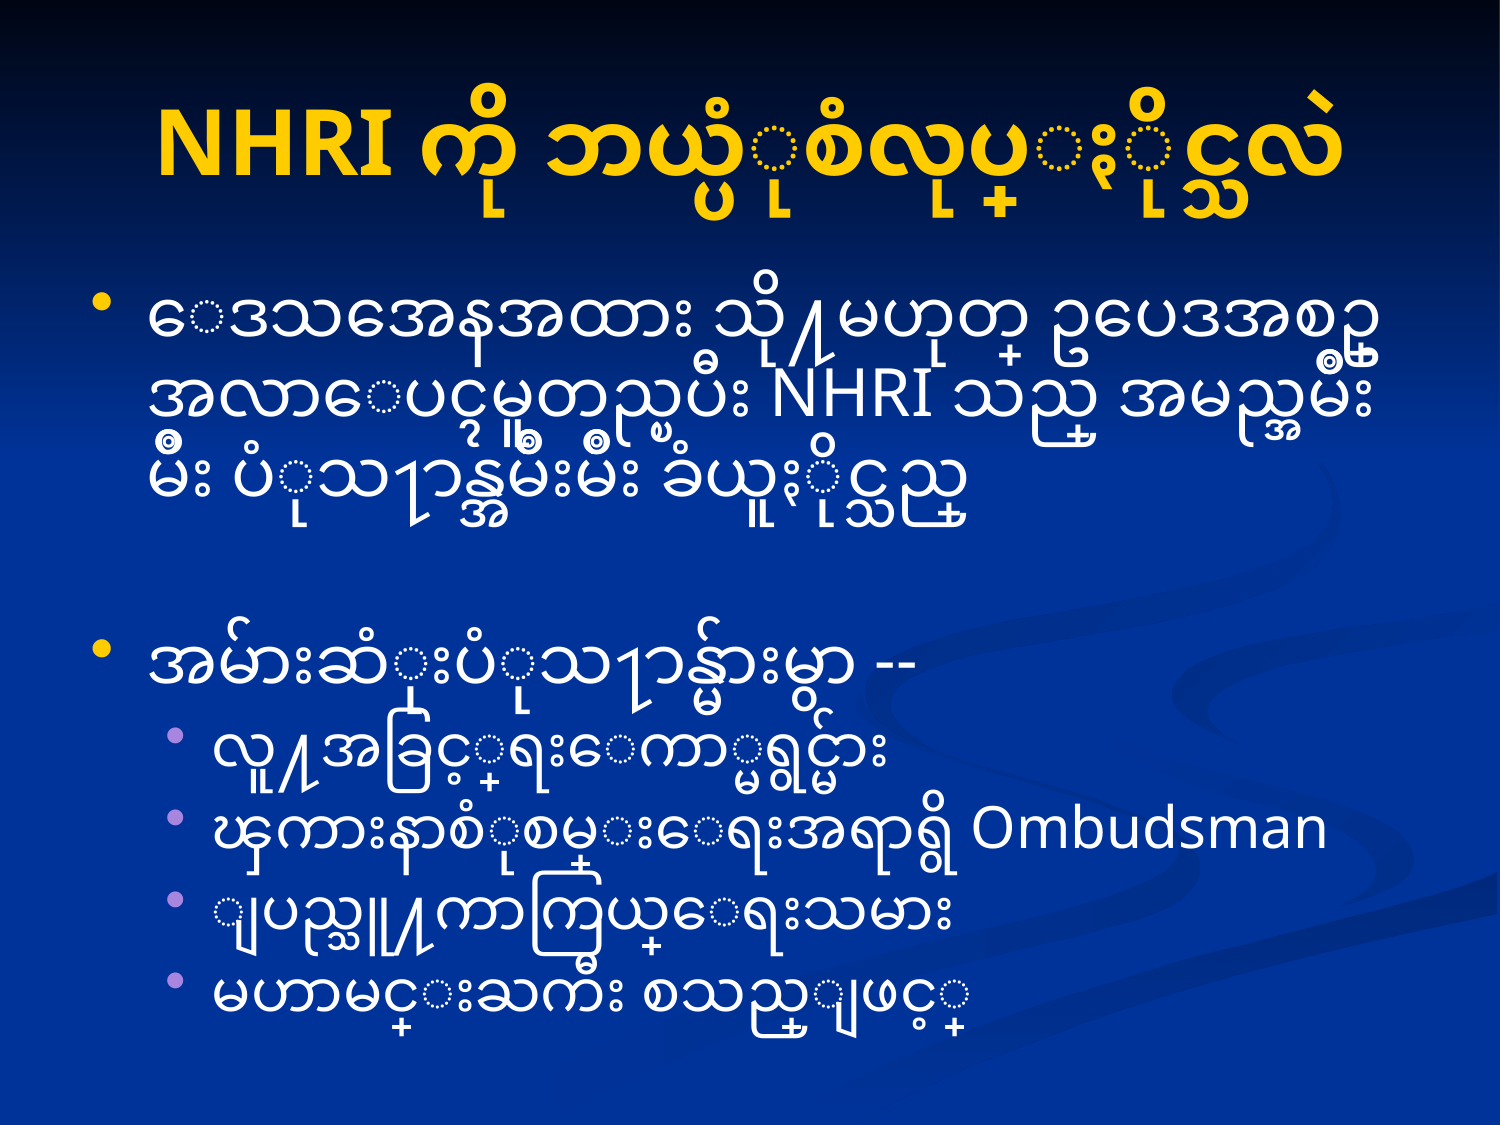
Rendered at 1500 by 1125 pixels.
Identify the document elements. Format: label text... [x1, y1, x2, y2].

title NHRI ကို ဘယ္ပံုစံလုပ္ႏိုင္သလဲ [75, 45, 1425, 233]
list ေဒသအေနအထား သို႔မဟုတ္ ဥပေဒအစဥ္ အလာေပၚမူတည္ၿပီး NHRI သည္ အမည္အမ်ဳိး မ်ဳိး ပံုသ႑ာန္အမ်ဳိးမ်ဳိး ခံယူႏိုင္သည္ အမ်ားဆံုးပံုသ႑ာန္မ်ားမွာ -- လူ႔အခြင့္အေရးေကာ္မရွင္မ်ား ၾကားနာစံုစမ္းေရးအရာရွိ Ombudsman ျပည္သူ႔ကာကြယ္ေရးသမား မဟာမင္းႀကီး စသည္ျဖင့္ [75, 262, 1425, 1071]
